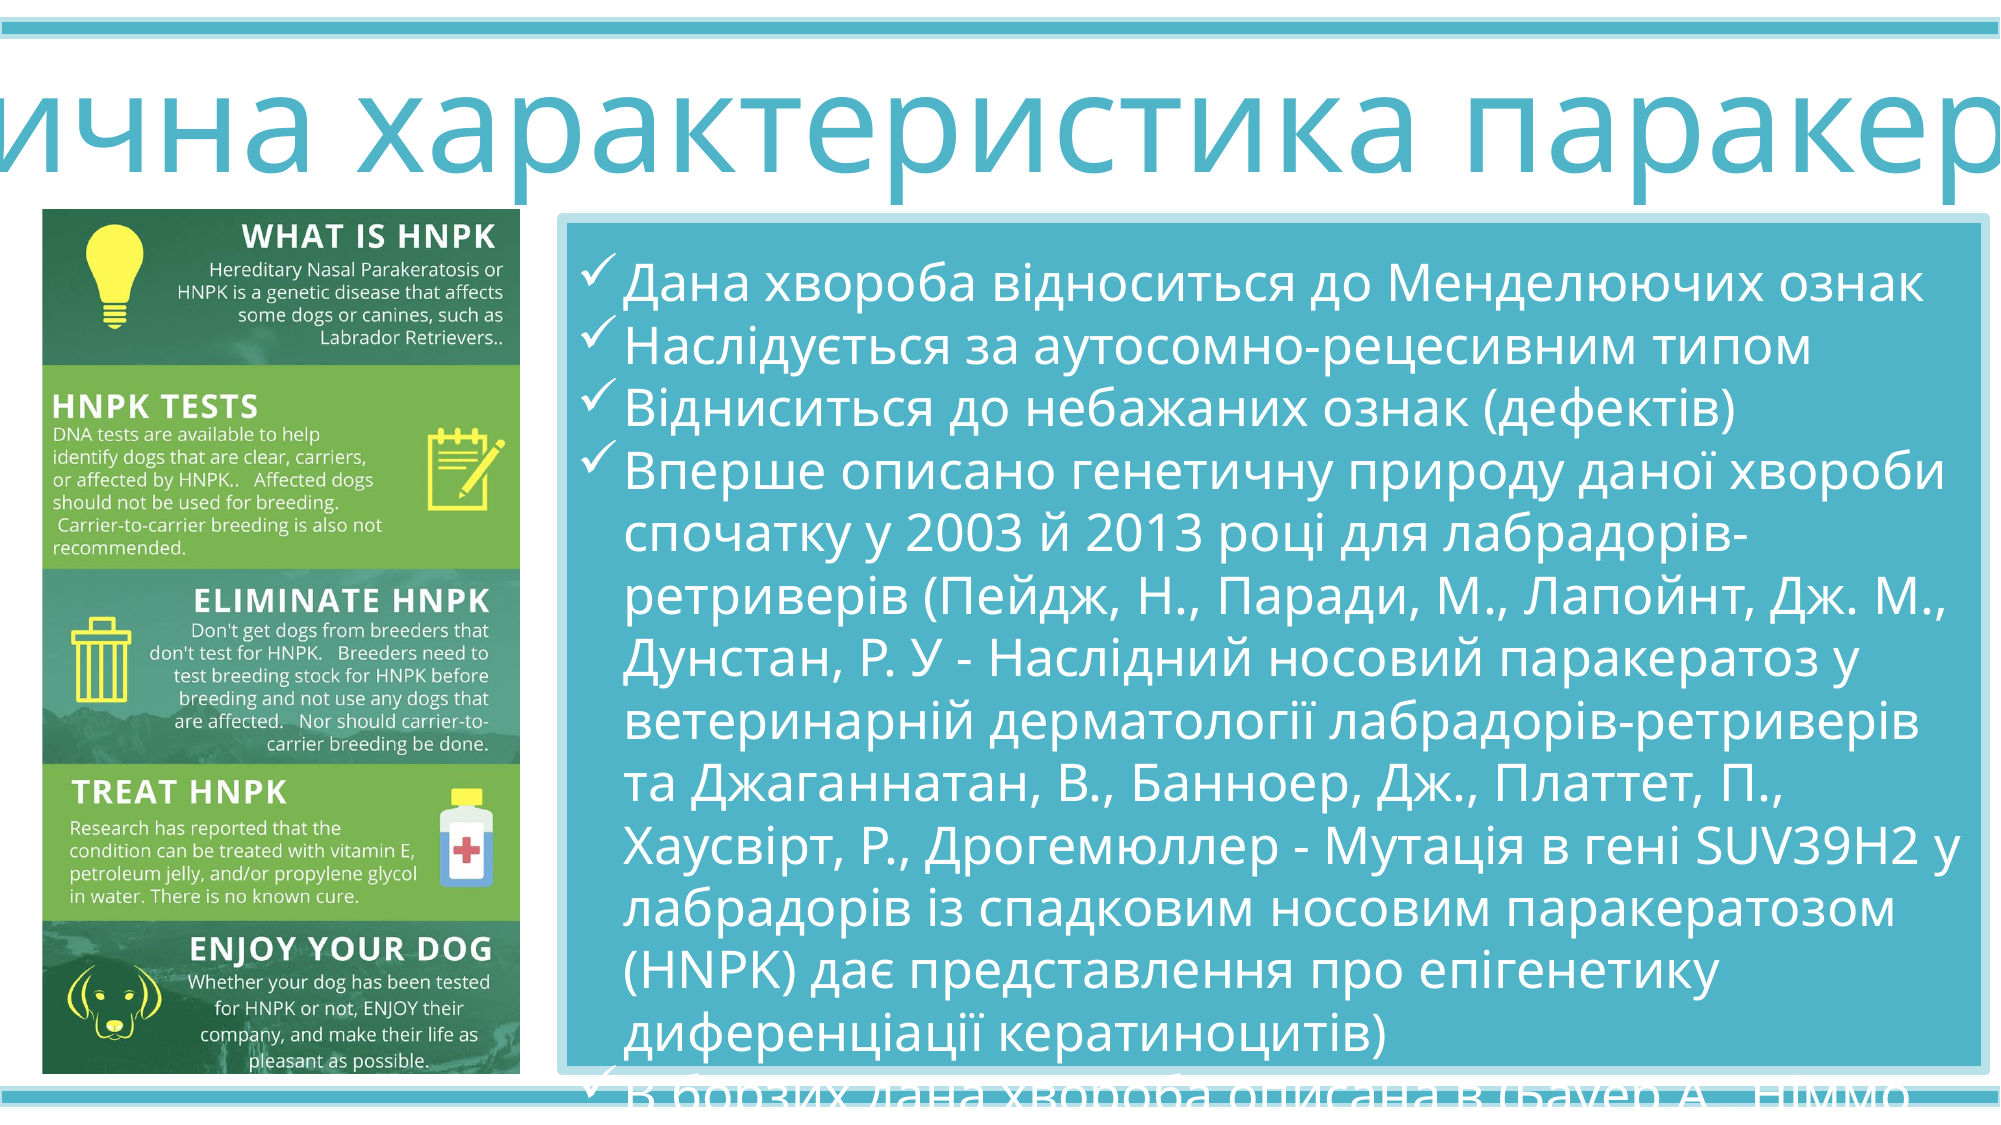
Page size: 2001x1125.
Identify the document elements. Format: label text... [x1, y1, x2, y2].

picture [42, 209, 521, 1074]
text_box Дана хвороба відноситься до Менделюючих ознак Наслідується за аутосомно-рецесивним типом Відниситься до небажаних ознак (дефектів) Вперше описано генетичну природу даної хвороби спочатку у 2003 й 2013 році для лабрадорів-ретриверів (Пейдж, Н., Паради, М., Лапойнт, Дж. М., Дунстан, Р. У - Наслідний носовий паракератоз у ветеринарній дерматології лабрадорів-ретриверів та Джаганнатан, В., Банноер, Дж., Платтет, П., Хаусвірт, Р., Дрогемюллер - Мутація в гені SUV39H2 у лабрадорів із спадковим носовим паракератозом (HNPK) дає представлення про епігенетику диференціації кератиноцитів) В борзих дана хвороба описана в (Бауер А., Німмо Дж., Ньюман Р., Бруннер М., Велле М.М., Джаганнатан В., Либ Т. Варіант сплайсингу в гені SUV39H2 у борзих з носовим паракератозом) в 2018 році [562, 242, 1986, 1125]
text_box [561, 217, 1987, 1072]
text_box [0, 19, 2000, 37]
text_box [1986, 1088, 2000, 1106]
text_box Генетична характеристика паракератозу: [0, 37, 2000, 208]
text_box [0, 1088, 562, 1106]
